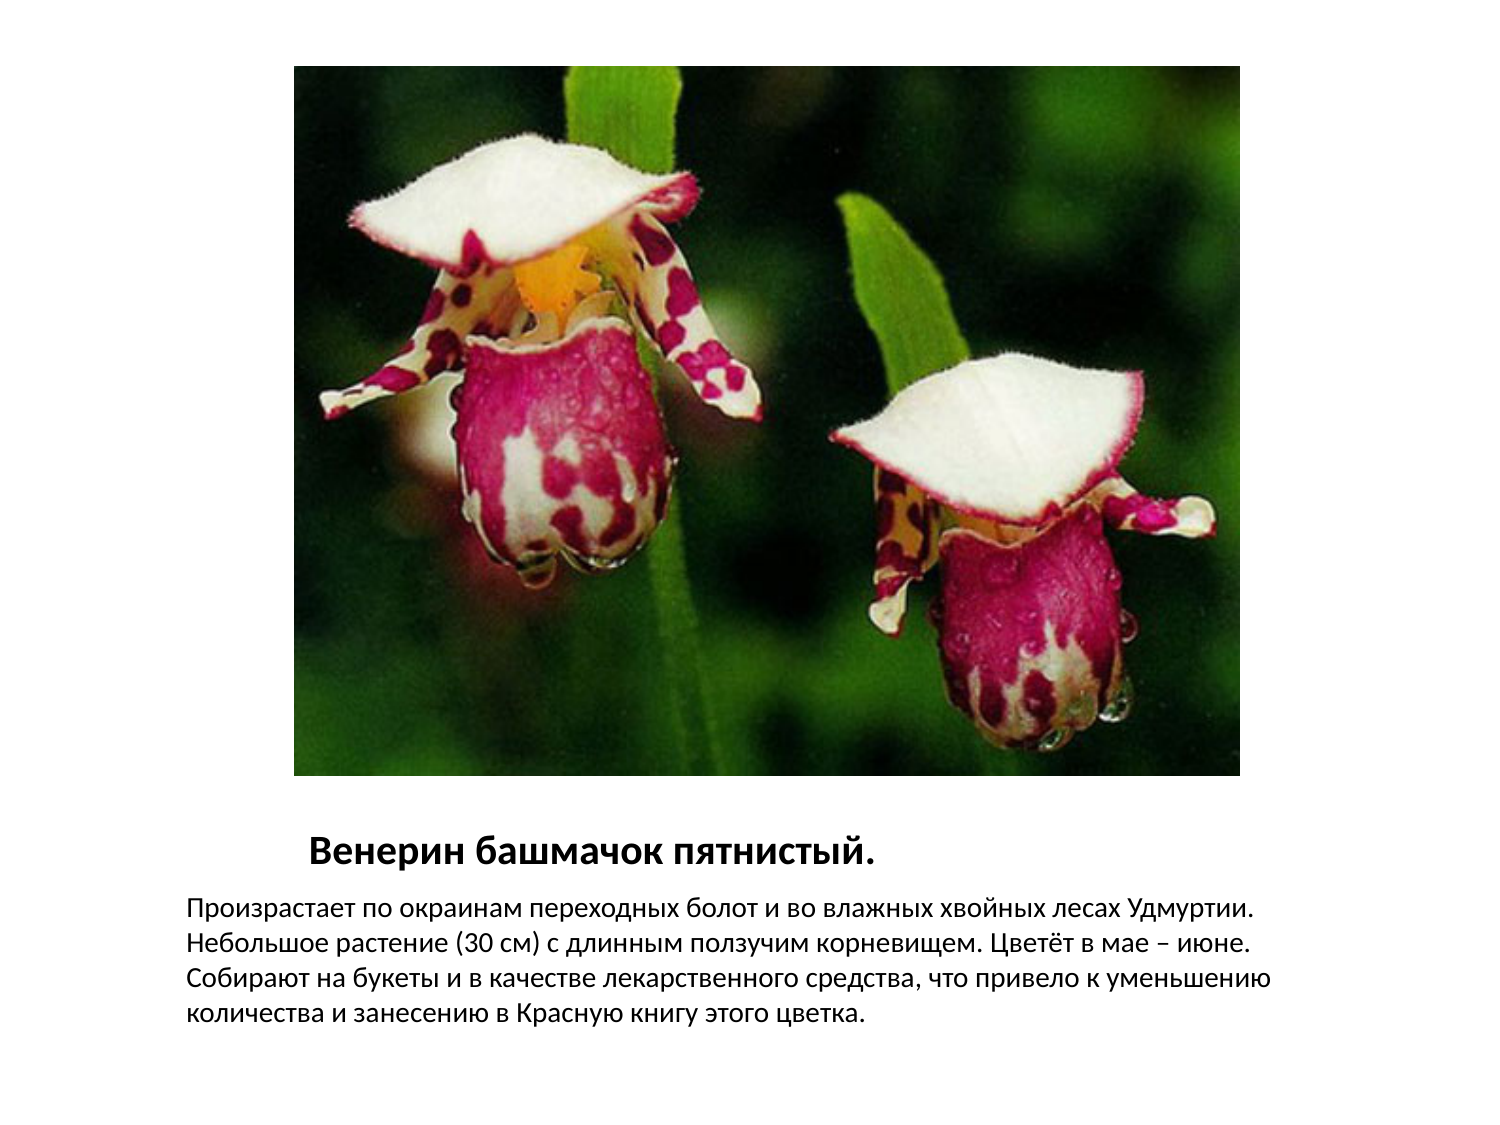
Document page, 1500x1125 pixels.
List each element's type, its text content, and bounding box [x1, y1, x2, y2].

picture [293, 66, 1240, 776]
title Венерин башмачок пятнистый. [294, 787, 1194, 880]
list Произрастает по окраинам переходных болот и во влажных хвойных лесах Удмуртии. Небольшое растение (30 см) с длинным ползучим корневищем. Цветёт в мае – июне. Собирают на букеты и в качестве лекарственного средства, что привело к уменьшению количества и занесению в Красную книгу этого цветка. [171, 880, 1341, 1083]
